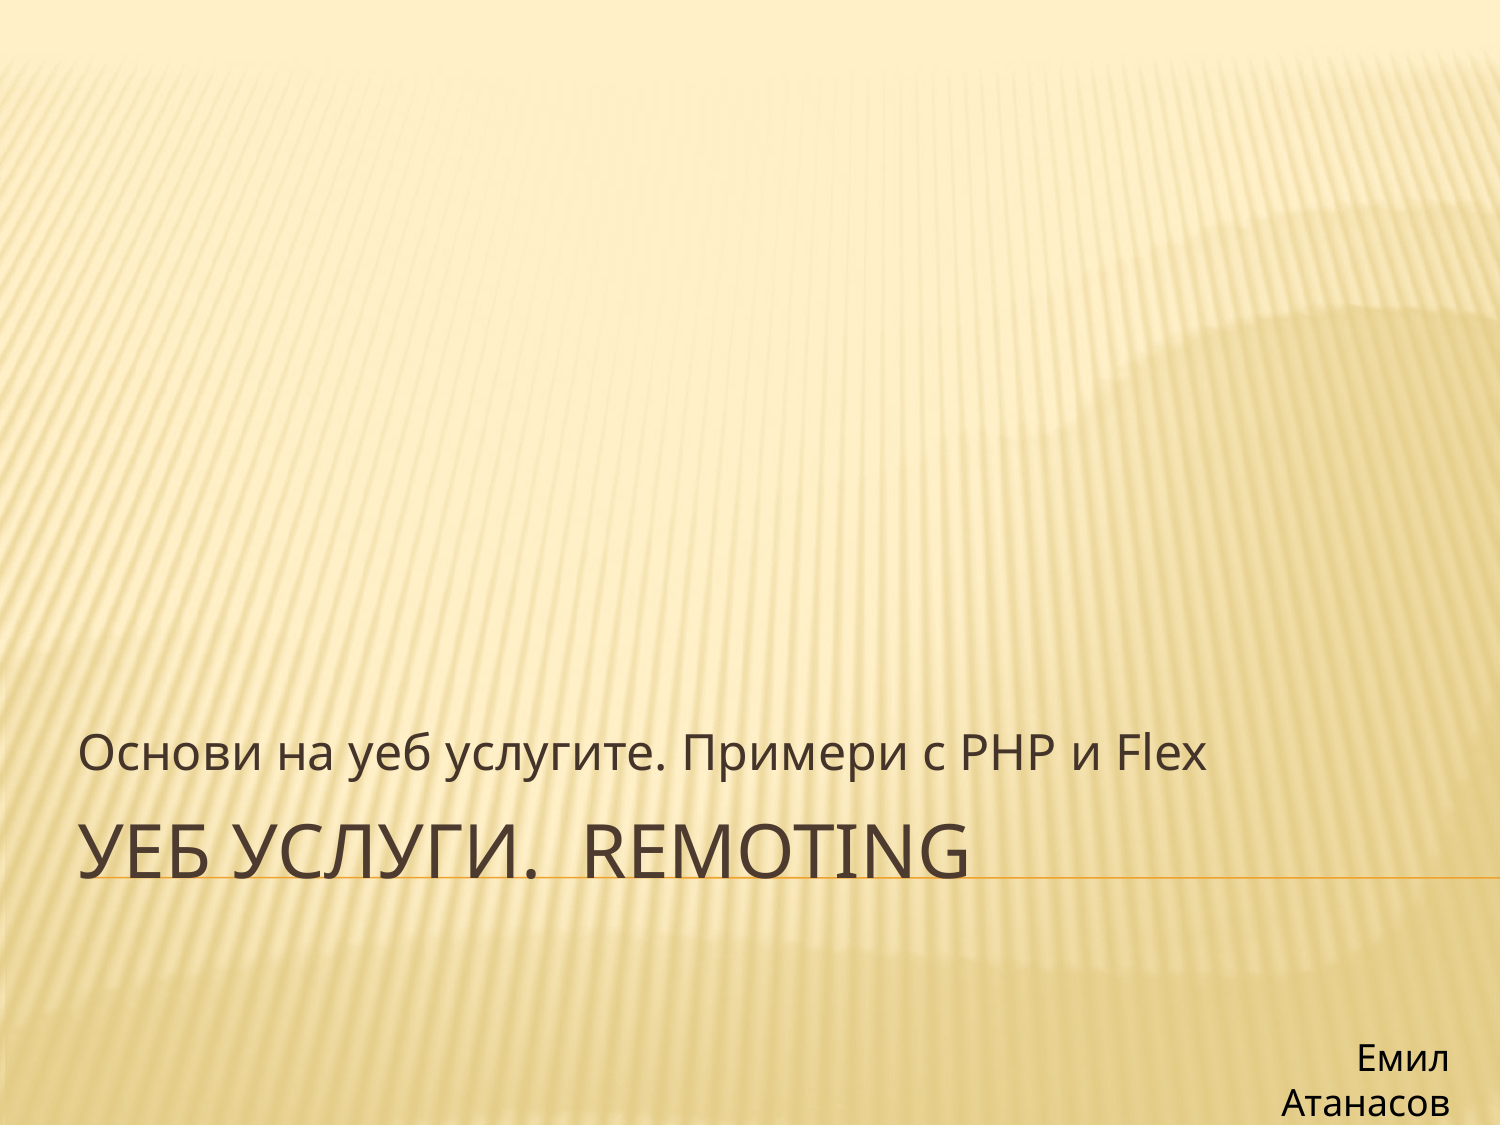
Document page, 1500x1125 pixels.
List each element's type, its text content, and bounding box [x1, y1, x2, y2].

subtitle Основи на уеб услугите. Примери с PHP и Flex [62, 637, 1450, 788]
title Уеб услуги. Remoting [62, 796, 1450, 997]
text_box Емил Атанасов [1162, 1026, 1475, 1125]
